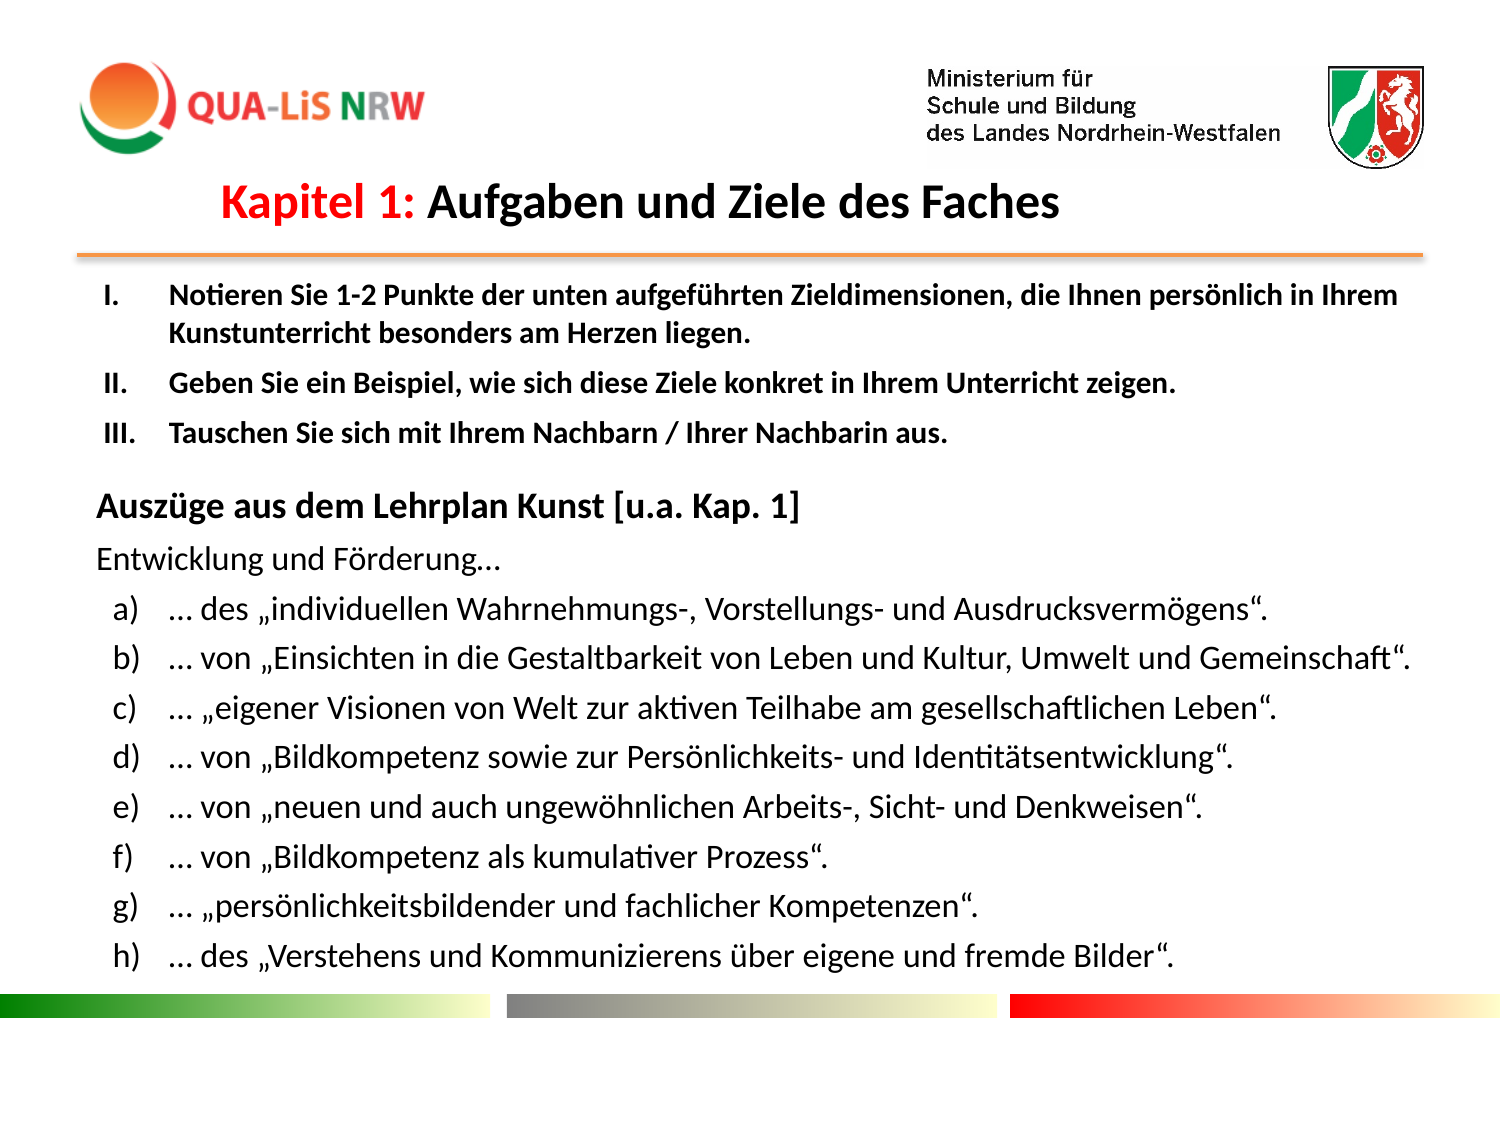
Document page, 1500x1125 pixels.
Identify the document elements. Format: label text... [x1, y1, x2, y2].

text_box Auszüge aus dem Lehrplan Kunst [u.a. Kap. 1] Entwicklung und Förderung… … des „individuellen Wahrnehmungs-, Vorstellungs- und Ausdrucksvermögens“. … von „Einsichten in die Gestaltbarkeit von Leben und Kultur, Umwelt und Gemeinschaft“. … „eigener Visionen von Welt zur aktiven Teilhabe am gesellschaftlichen Leben“. … von „Bildkompetenz sowie zur Persönlichkeits- und Identitätsentwicklung“. … von „neuen und auch ungewöhnlichen Arbeits-, Sicht- und Denkweisen“. … von „Bildkompetenz als kumulativer Prozess“. … „persönlichkeitsbildender und fachlicher Kompetenzen“. … des „Verstehens und Kommunizierens über eigene und fremde Bilder“. [81, 473, 1436, 982]
text_box Kapitel 1: Aufgaben und Ziele des Faches [206, 160, 1129, 236]
text_box Notieren Sie 1-2 Punkte der unten aufgeführten Zieldimensionen, die Ihnen persönlich in Ihrem Kunstunterricht besonders am Herzen liegen. Geben Sie ein Beispiel, wie sich diese Ziele konkret in Ihrem Unterricht zeigen. Tauschen Sie sich mit Ihrem Nachbarn / Ihrer Nachbarin aus. [88, 267, 1430, 457]
picture [77, 55, 431, 158]
picture [927, 66, 1424, 169]
